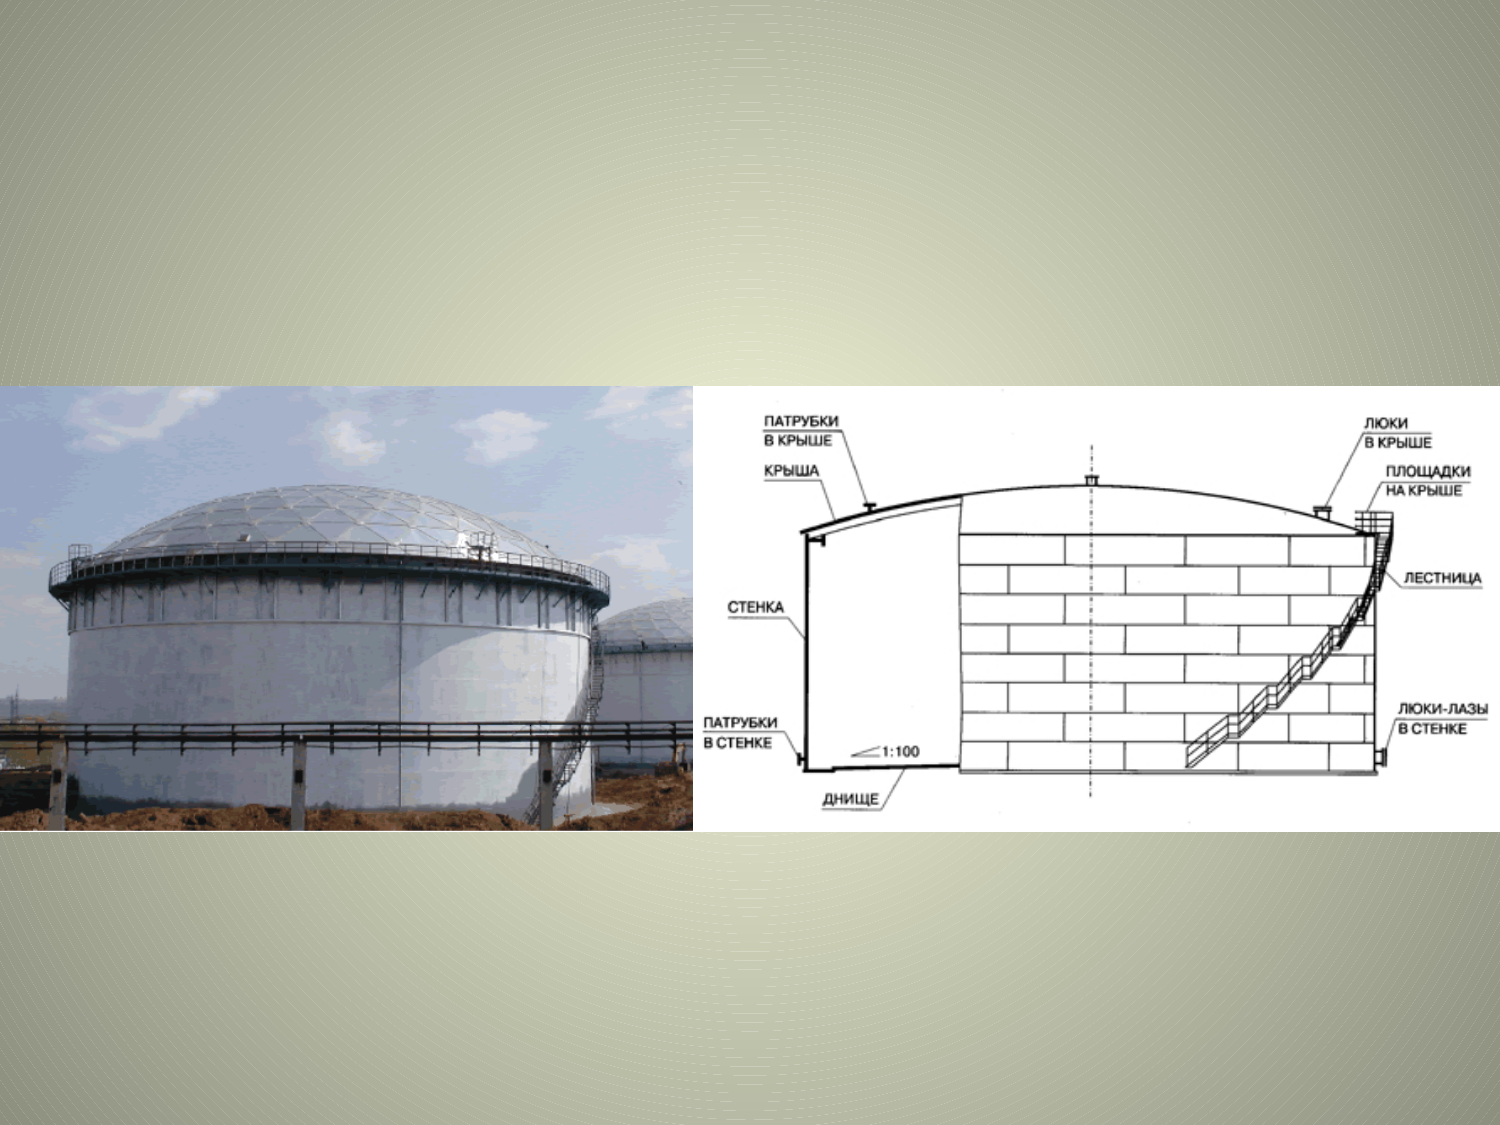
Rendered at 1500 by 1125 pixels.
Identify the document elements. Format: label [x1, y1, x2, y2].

picture [0, 386, 1500, 833]
